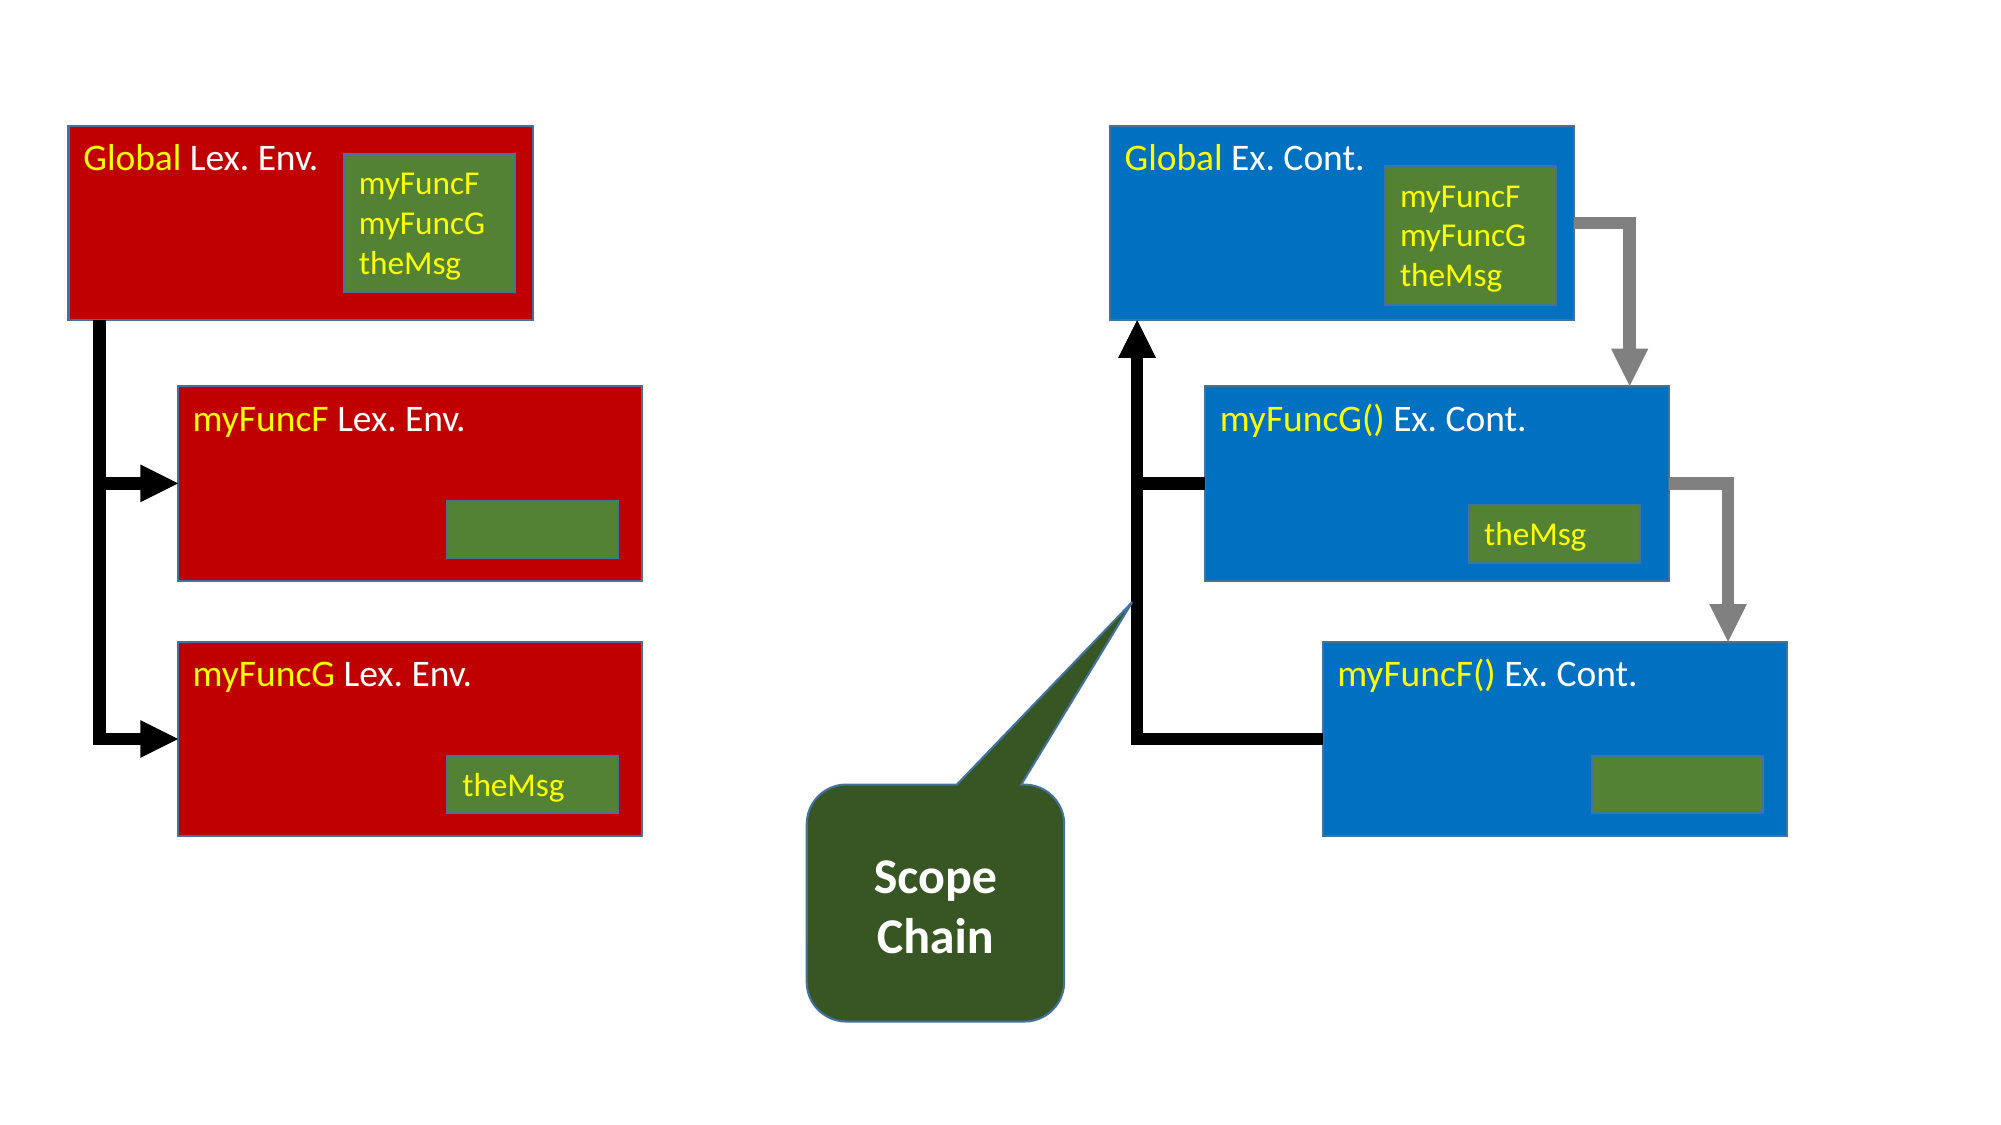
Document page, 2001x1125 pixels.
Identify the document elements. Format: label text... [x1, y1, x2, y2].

text_box myFuncF myFuncG theMsg [343, 153, 516, 293]
text_box theMsg [1468, 504, 1641, 564]
text_box myFuncG Lex. Env. [177, 641, 643, 837]
text_box Global Ex. Cont. [1109, 125, 1575, 321]
text_box myFuncF() Ex. Cont. [1322, 641, 1788, 837]
text_box theMsg [446, 755, 619, 814]
text_box myFuncG() Ex. Cont. [1323, 385, 1670, 582]
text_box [1137, 320, 1205, 484]
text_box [1137, 320, 1323, 739]
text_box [1669, 483, 1728, 642]
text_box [57, 362, 221, 442]
text_box myFuncF myFuncG theMsg [1384, 165, 1557, 306]
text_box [0, 490, 348, 570]
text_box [1573, 223, 1630, 387]
text_box Scope Chain [805, 601, 1134, 1023]
text_box [446, 500, 619, 559]
text_box Global Lex. Env. [67, 125, 534, 321]
text_box myFuncF Lex. Env. [177, 385, 643, 582]
text_box [1591, 755, 1764, 814]
